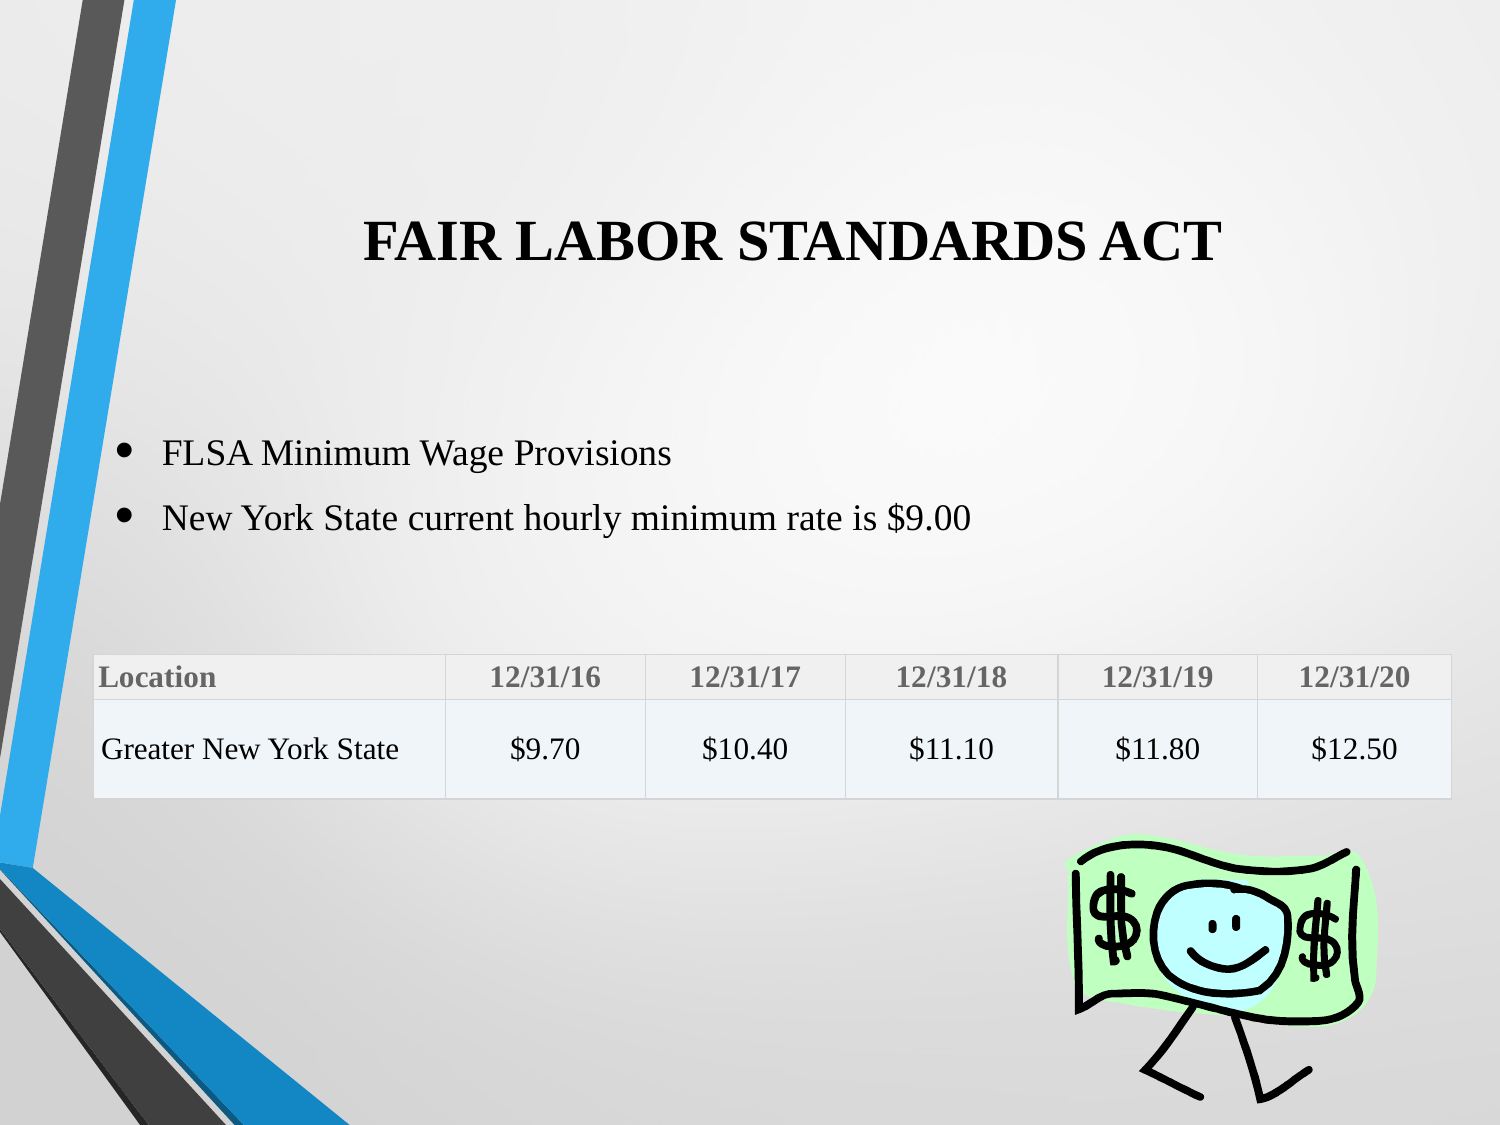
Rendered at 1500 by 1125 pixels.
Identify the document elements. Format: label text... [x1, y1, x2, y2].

table_header 12/31/16 [446, 655, 645, 699]
table_header 12/31/20 [1258, 655, 1451, 699]
picture [1062, 832, 1385, 1104]
table_header Location [94, 655, 445, 699]
table_cell $11.10 [846, 700, 1057, 798]
table_cell $12.50 [1258, 700, 1451, 798]
title FAIR LABOR STANDARDS ACT [161, 75, 1425, 266]
table_cell $9.70 [446, 700, 645, 798]
table_header 12/31/18 [846, 655, 1057, 699]
list FLSA Minimum Wage Provisions New York State current hourly minimum rate is $9.00 [99, 266, 1500, 830]
table_header 12/31/17 [646, 655, 845, 699]
table_cell $11.80 [1059, 700, 1257, 798]
table_cell Greater New York State [94, 700, 445, 798]
table_header 12/31/19 [1059, 655, 1257, 699]
table_cell $10.40 [646, 700, 845, 798]
